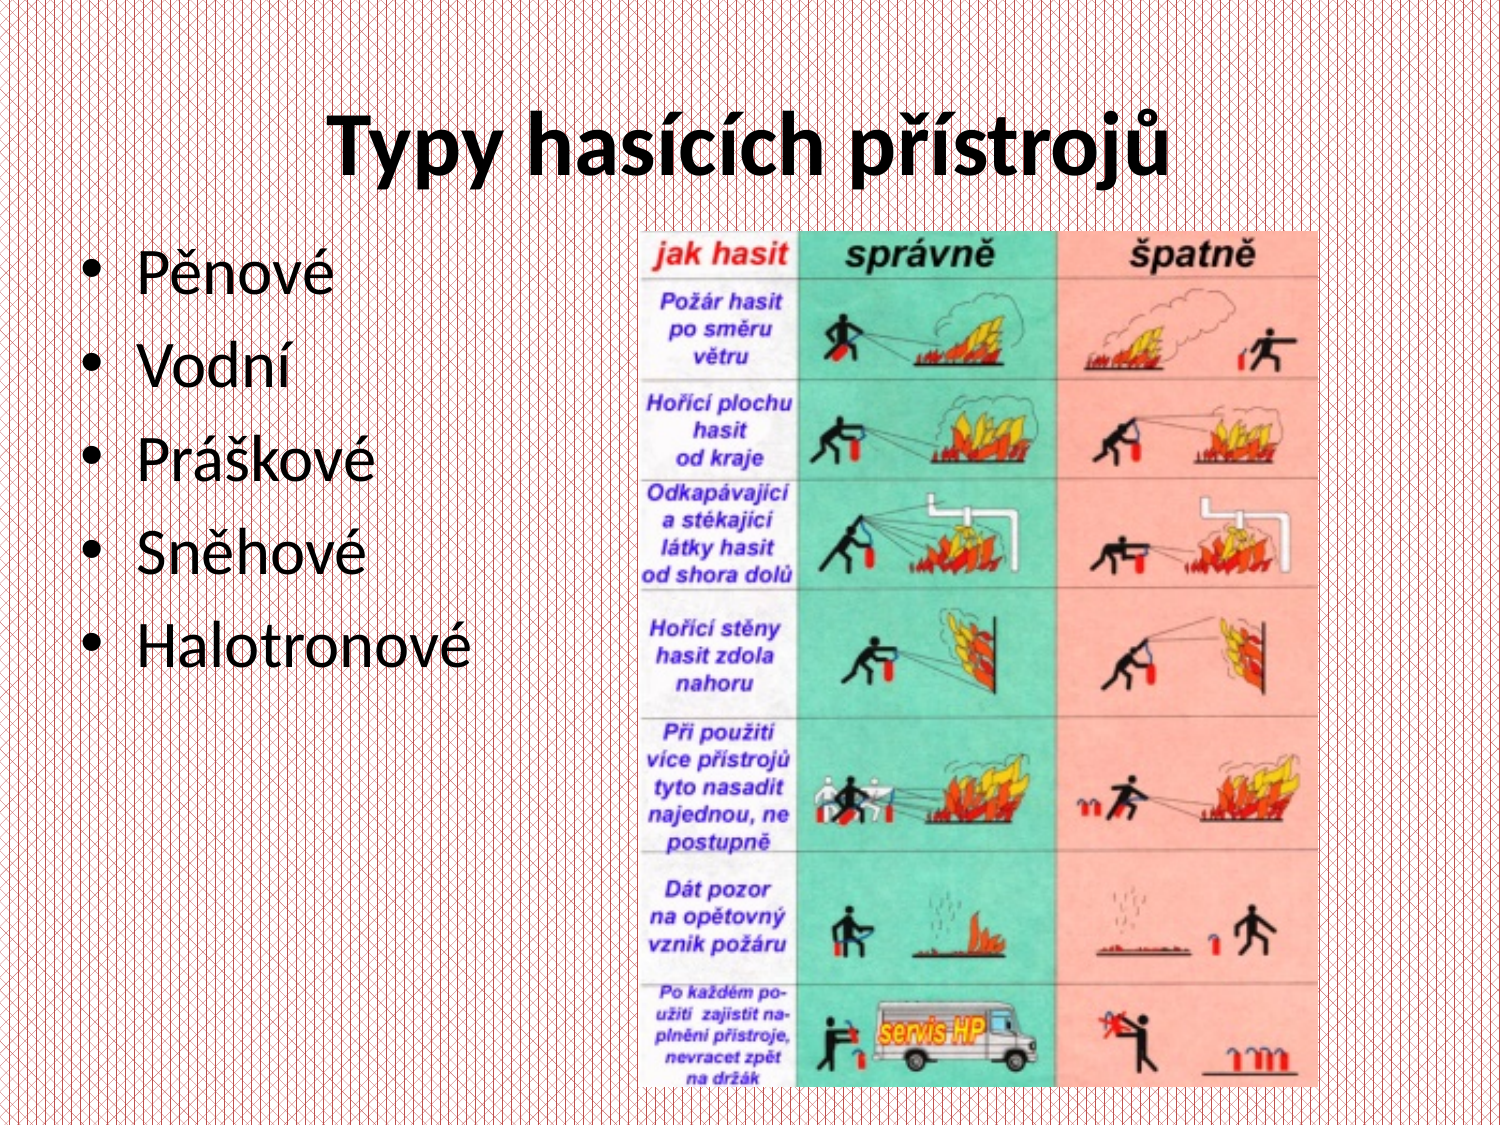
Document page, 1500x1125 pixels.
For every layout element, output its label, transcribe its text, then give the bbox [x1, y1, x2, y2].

picture [638, 231, 1318, 1087]
list Pěnové Vodní Práškové Sněhové Halotronové [64, 219, 1425, 1005]
title Typy hasících přístrojů [75, 45, 1425, 219]
